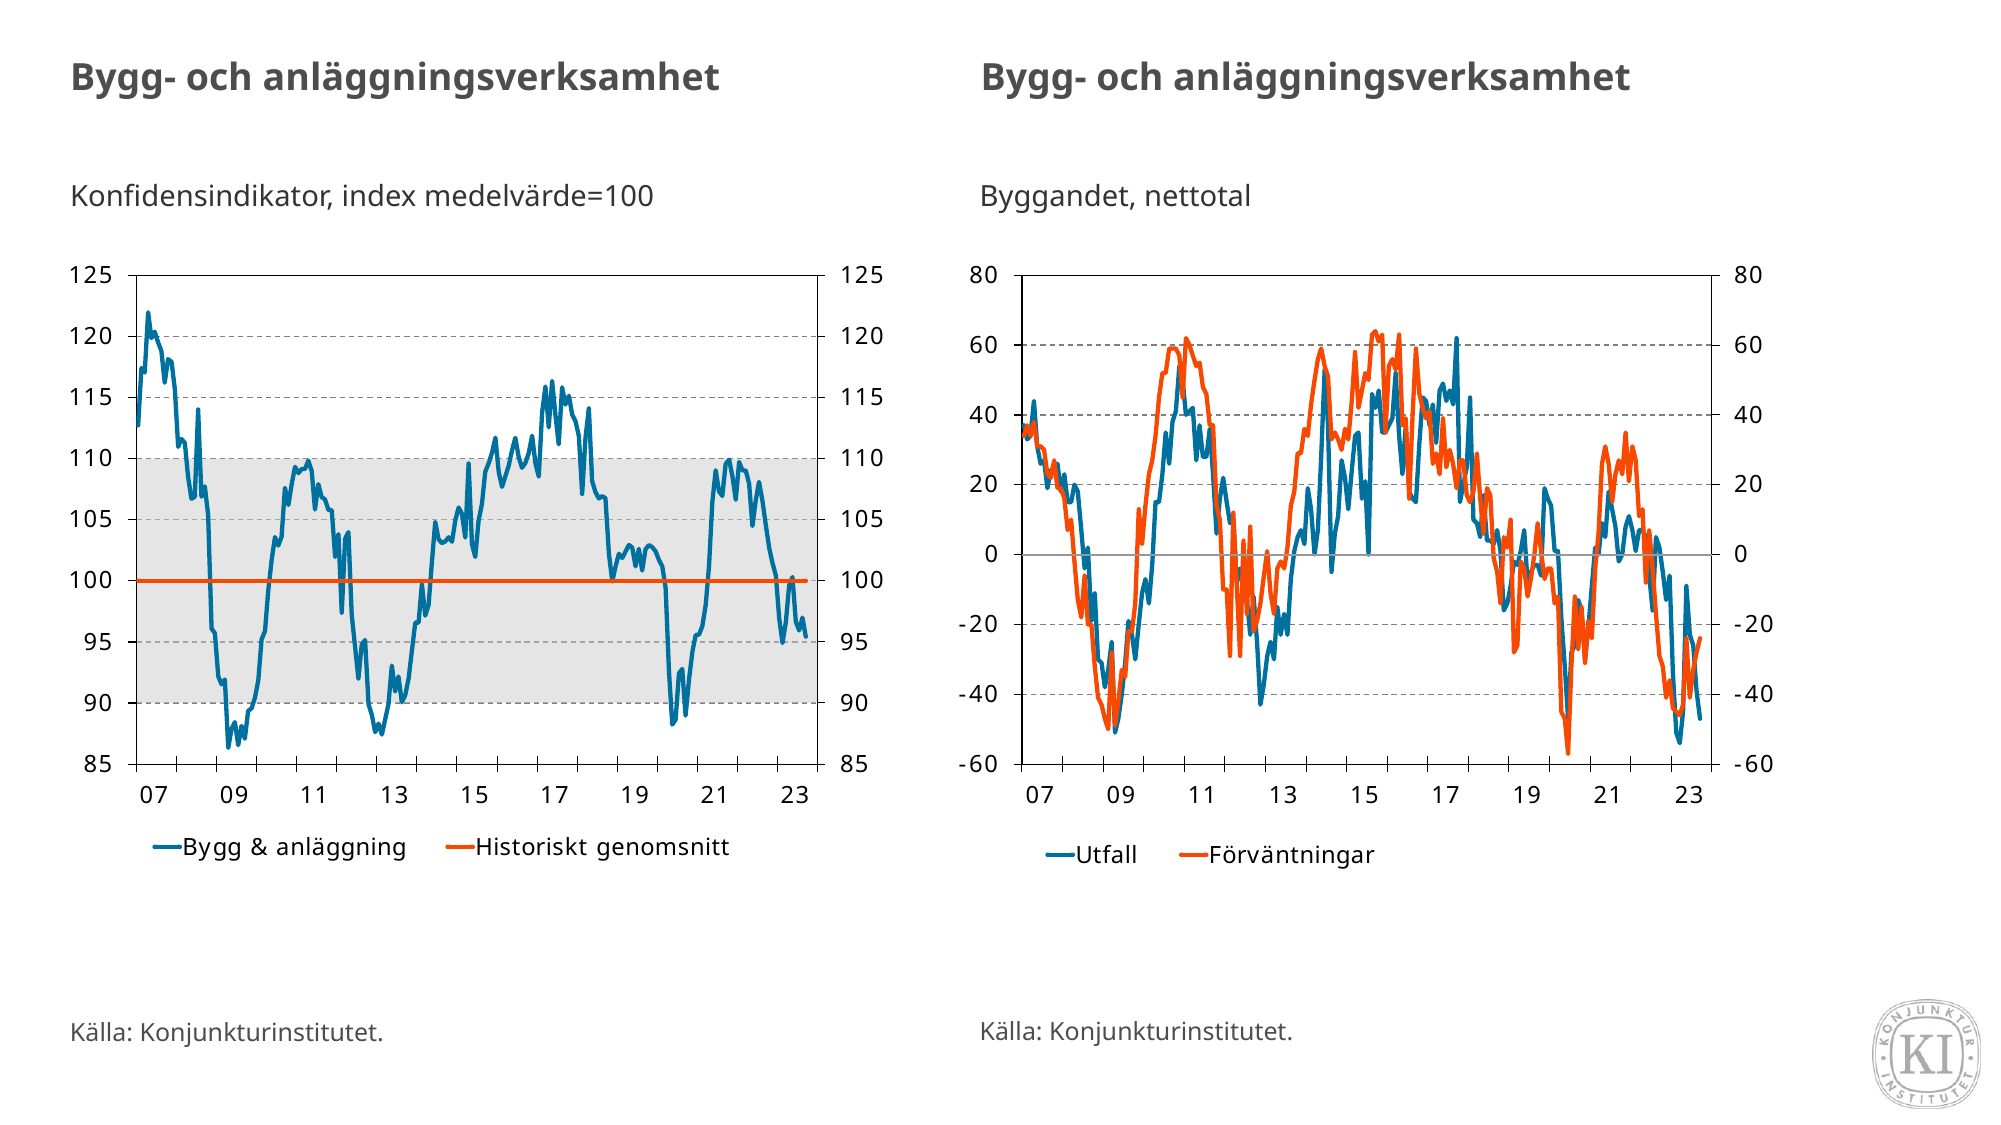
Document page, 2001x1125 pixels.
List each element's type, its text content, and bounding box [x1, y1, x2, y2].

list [941, 249, 1829, 874]
picture [1872, 999, 1981, 1109]
list Bygg- och anläggningsverksamhet [965, 45, 1849, 129]
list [51, 249, 939, 874]
subtitle Källa: Konjunkturinstitutet. [55, 1008, 938, 1106]
title Bygg- och anläggningsverksamhet [55, 45, 938, 128]
list Källa: Konjunkturinstitutet. [964, 1008, 1848, 1106]
list Byggandet, nettotal [964, 137, 1848, 220]
list Konfidensindikator, index medelvärde=100 [55, 137, 938, 220]
